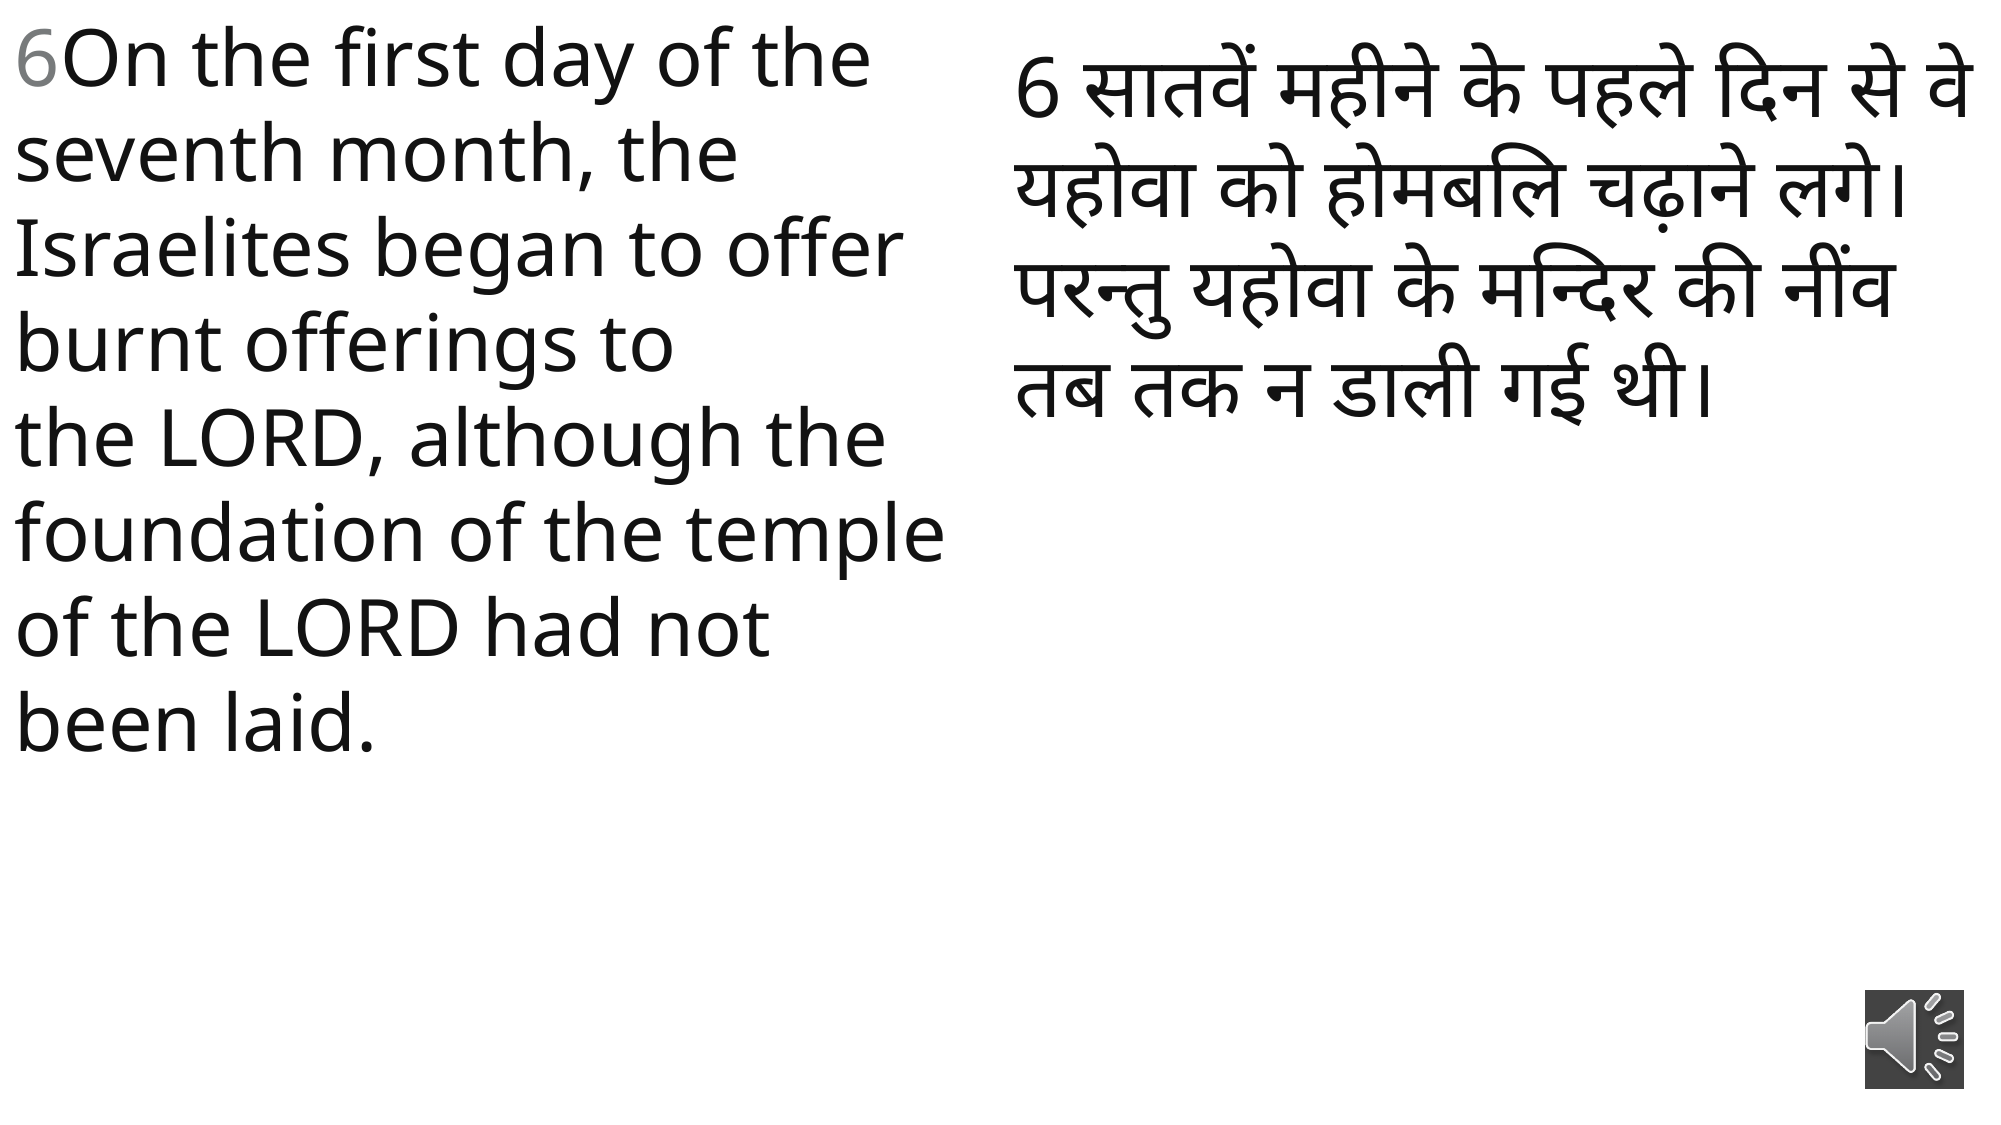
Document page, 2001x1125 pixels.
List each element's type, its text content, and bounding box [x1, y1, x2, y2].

text_box 6On the first day of the seventh month, the Israelites began to offer burnt offerings to the Lord, although the foundation of the temple of the Lord had not been laid. [0, 0, 981, 1125]
text_box 6 सातवें महीने के पहले दिन से वे यहोवा को होमबलि चढ़ाने लगे। परन्तु यहोवा के मन्दिर की नींव तब तक न डाली गई थी। [999, 27, 2000, 1104]
picture [1864, 989, 1965, 1090]
